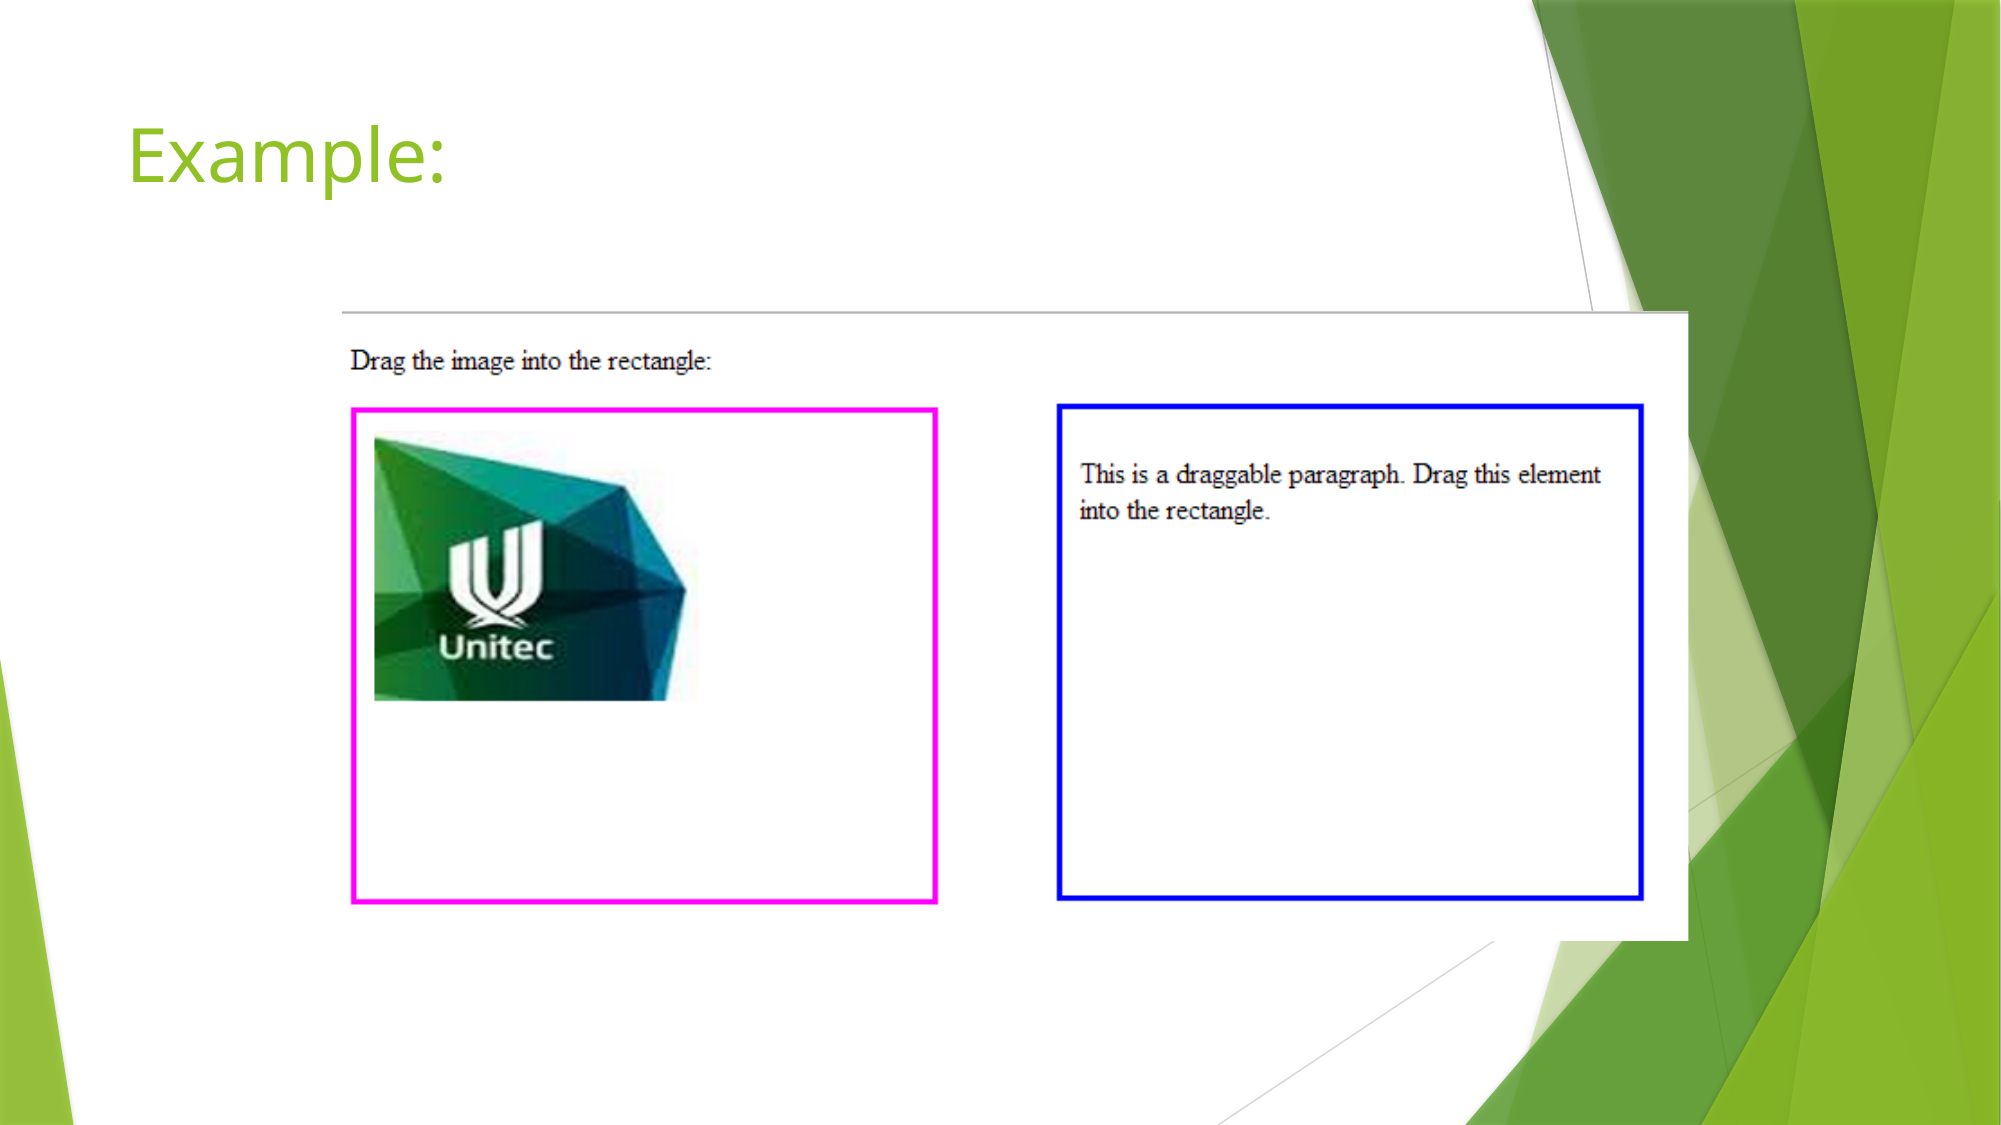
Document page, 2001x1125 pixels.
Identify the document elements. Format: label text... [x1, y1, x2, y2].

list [341, 311, 1689, 941]
title Example: [111, 99, 1522, 317]
